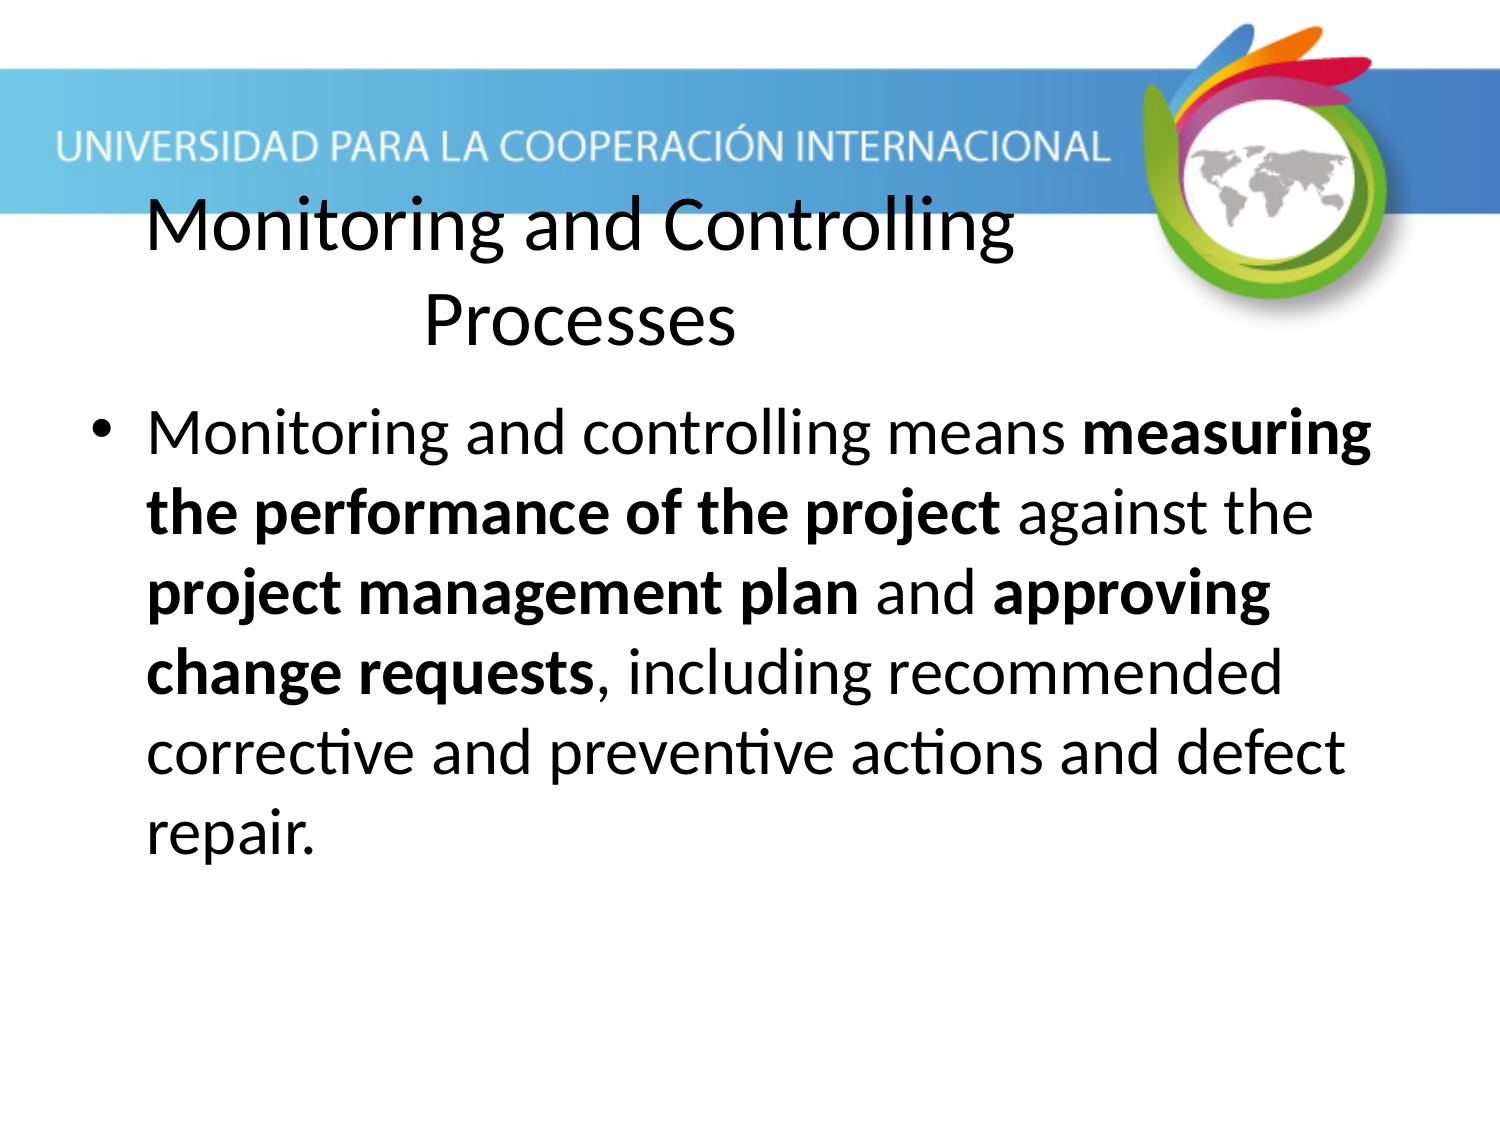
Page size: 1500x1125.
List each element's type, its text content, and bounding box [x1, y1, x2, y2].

title Monitoring and Controlling Processes [1, 172, 1160, 361]
picture [0, 0, 1500, 1125]
list Monitoring and controlling means measuring the performance of the project against the project management plan and approving change requests, including recommended corrective and preventive actions and defect repair. [74, 379, 1426, 1036]
